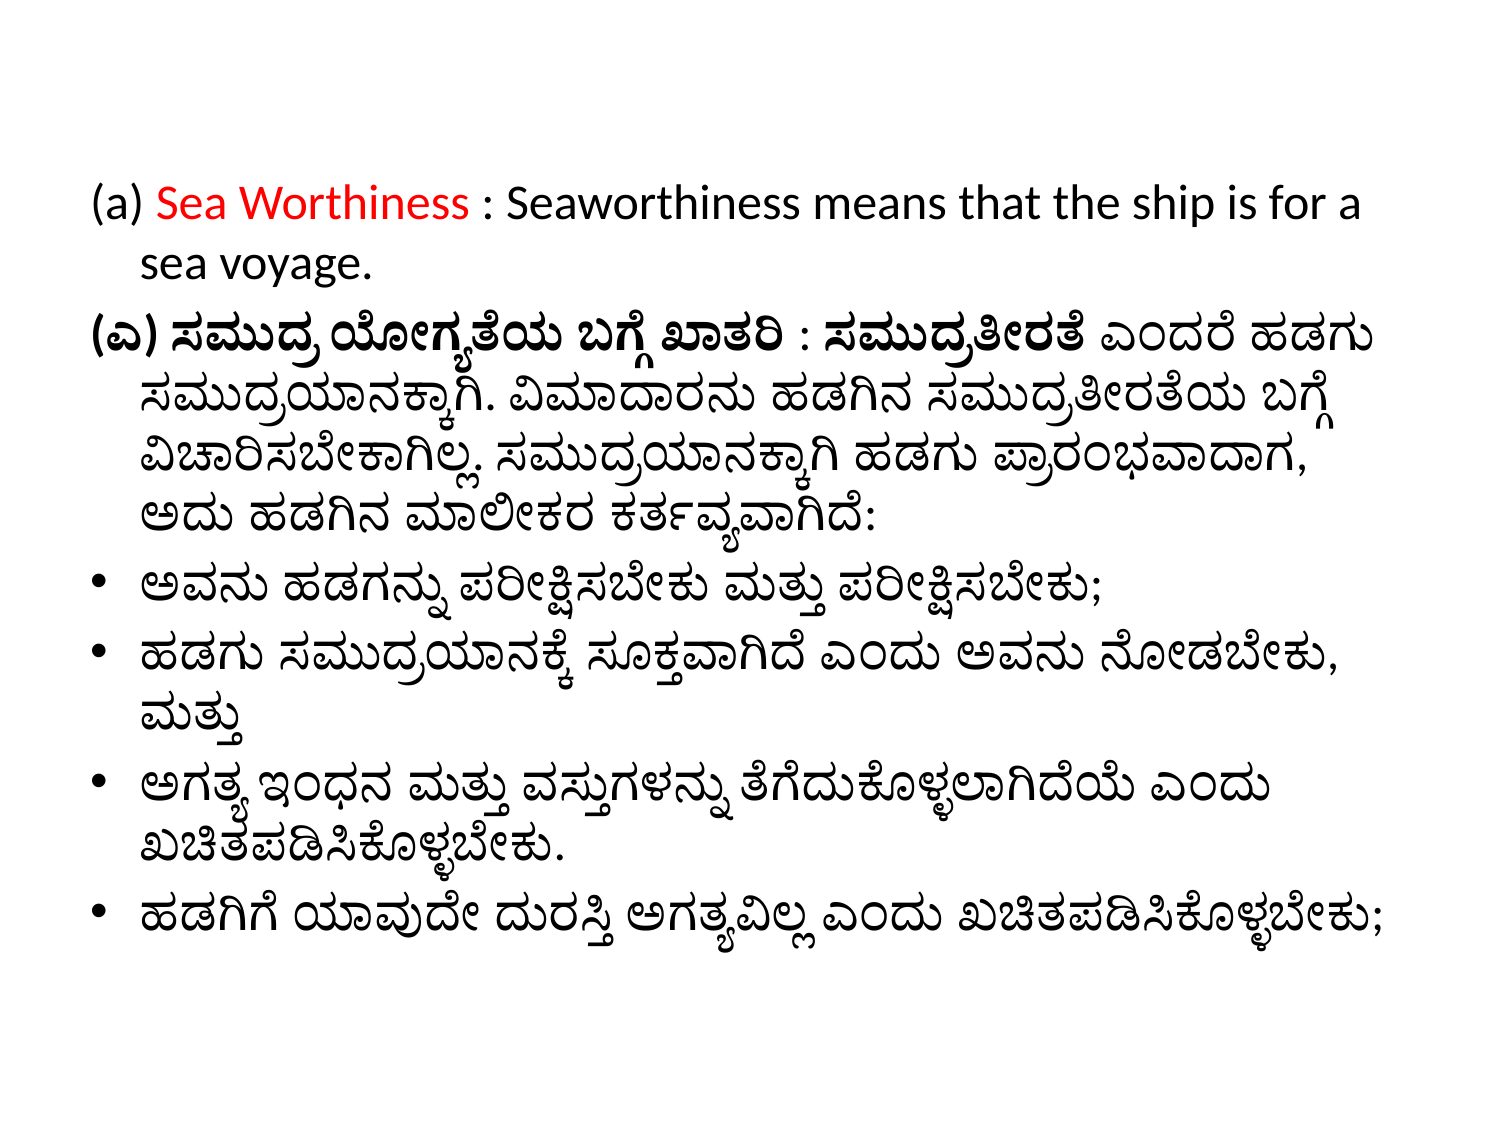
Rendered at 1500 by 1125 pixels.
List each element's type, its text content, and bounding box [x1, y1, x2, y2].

list (a) Sea Worthiness : Seaworthiness means that the ship is for a sea voyage. (ಎ) ಸಮುದ್ರ ಯೋಗ್ಯತೆಯ ಬಗ್ಗೆ ಖಾತರಿ : ಸಮುದ್ರತೀರತೆ ಎಂದರೆ ಹಡಗು ಸಮುದ್ರಯಾನಕ್ಕಾಗಿ. ವಿಮಾದಾರನು ಹಡಗಿನ ಸಮುದ್ರತೀರತೆಯ ಬಗ್ಗೆ ವಿಚಾರಿಸಬೇಕಾಗಿಲ್ಲ. ಸಮುದ್ರಯಾನಕ್ಕಾಗಿ ಹಡಗು ಪ್ರಾರಂಭವಾದಾಗ, ಅದು ಹಡಗಿನ ಮಾಲೀಕರ ಕರ್ತವ್ಯವಾಗಿದೆ: ಅವನು ಹಡಗನ್ನು ಪರೀಕ್ಷಿಸಬೇಕು ಮತ್ತು ಪರೀಕ್ಷಿಸಬೇಕು; ಹಡಗು ಸಮುದ್ರಯಾನಕ್ಕೆ ಸೂಕ್ತವಾಗಿದೆ ಎಂದು ಅವನು ನೋಡಬೇಕು, ಮತ್ತು ಅಗತ್ಯ ಇಂಧನ ಮತ್ತು ವಸ್ತುಗಳನ್ನು ತೆಗೆದುಕೊಳ್ಳಲಾಗಿದೆಯೆ ಎಂದು ಖಚಿತಪಡಿಸಿಕೊಳ್ಳಬೇಕು. ಹಡಗಿಗೆ ಯಾವುದೇ ದುರಸ್ತಿ ಅಗತ್ಯವಿಲ್ಲ ಎಂದು ಖಚಿತಪಡಿಸಿಕೊಳ್ಳಬೇಕು; [75, 162, 1425, 1005]
